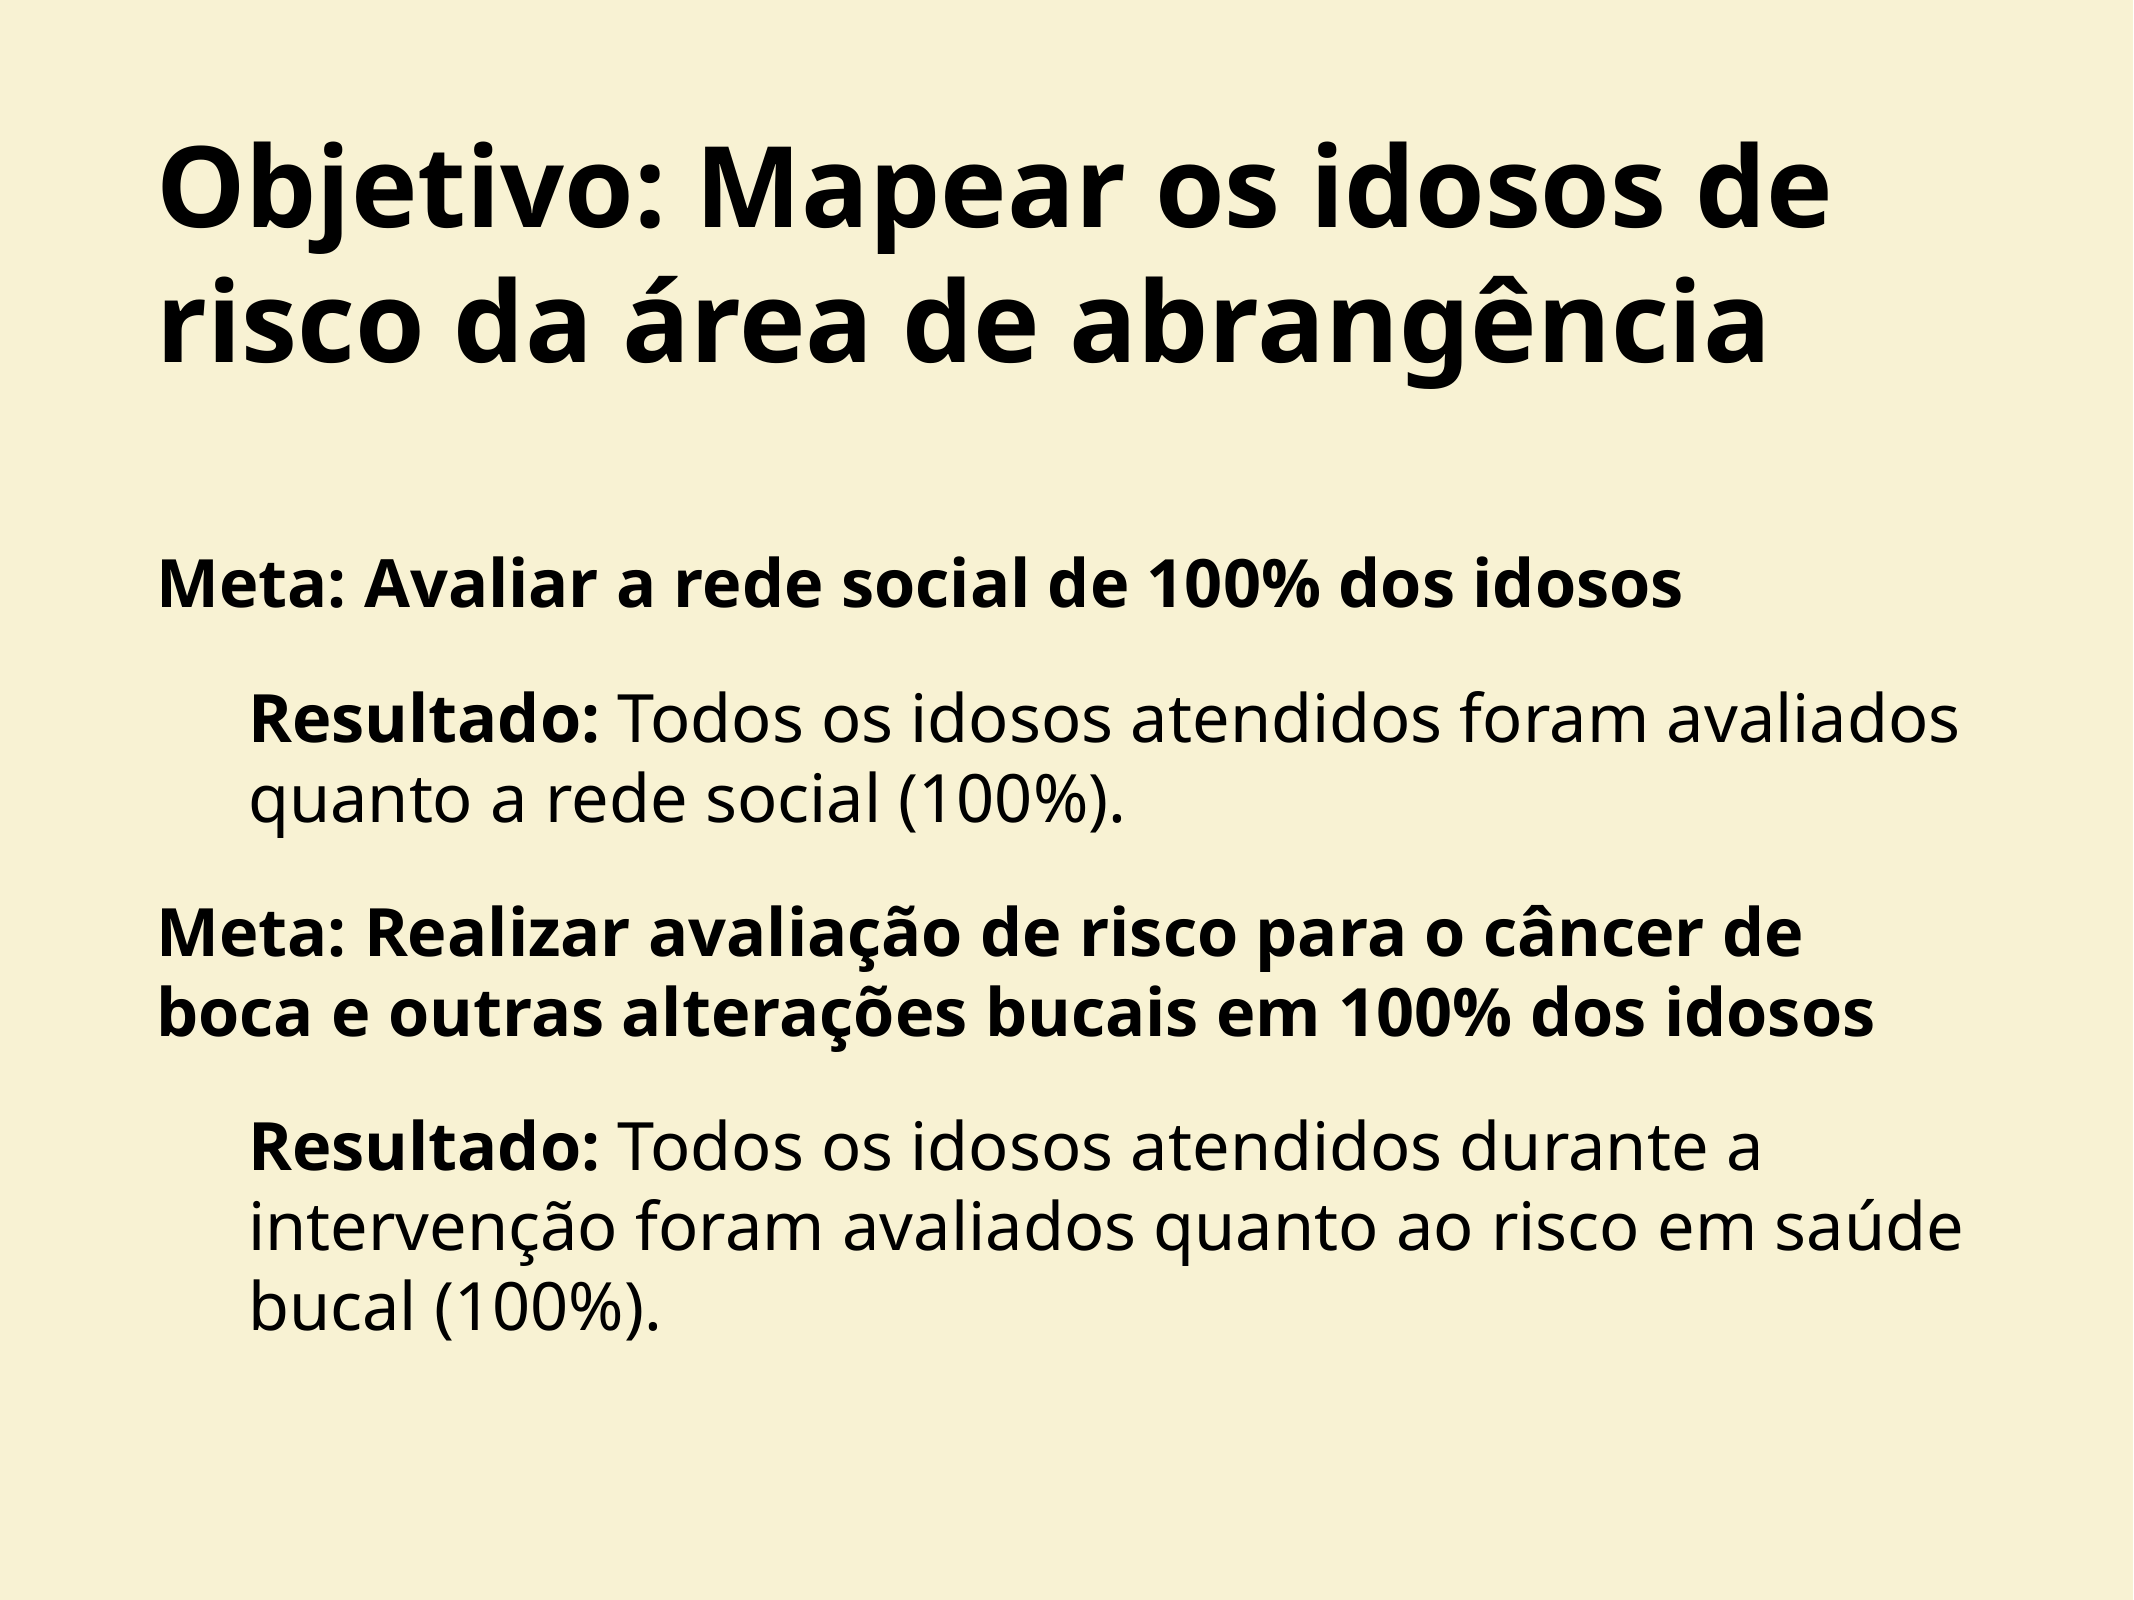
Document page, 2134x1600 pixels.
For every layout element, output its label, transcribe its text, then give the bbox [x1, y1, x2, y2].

list Meta: Avaliar a rede social de 100% dos idosos Resultado: Todos os idosos atendidos foram avaliados quanto a rede social (100%). Meta: Realizar avaliação de risco para o câncer de boca e outras alterações bucais em 100% dos idosos Resultado: Todos os idosos atendidos durante a intervenção foram avaliados quanto ao risco em saúde bucal (100%). [155, 428, 1978, 1459]
title Objetivo: Mapear os idosos de risco da área de abrangência [155, 72, 1978, 428]
